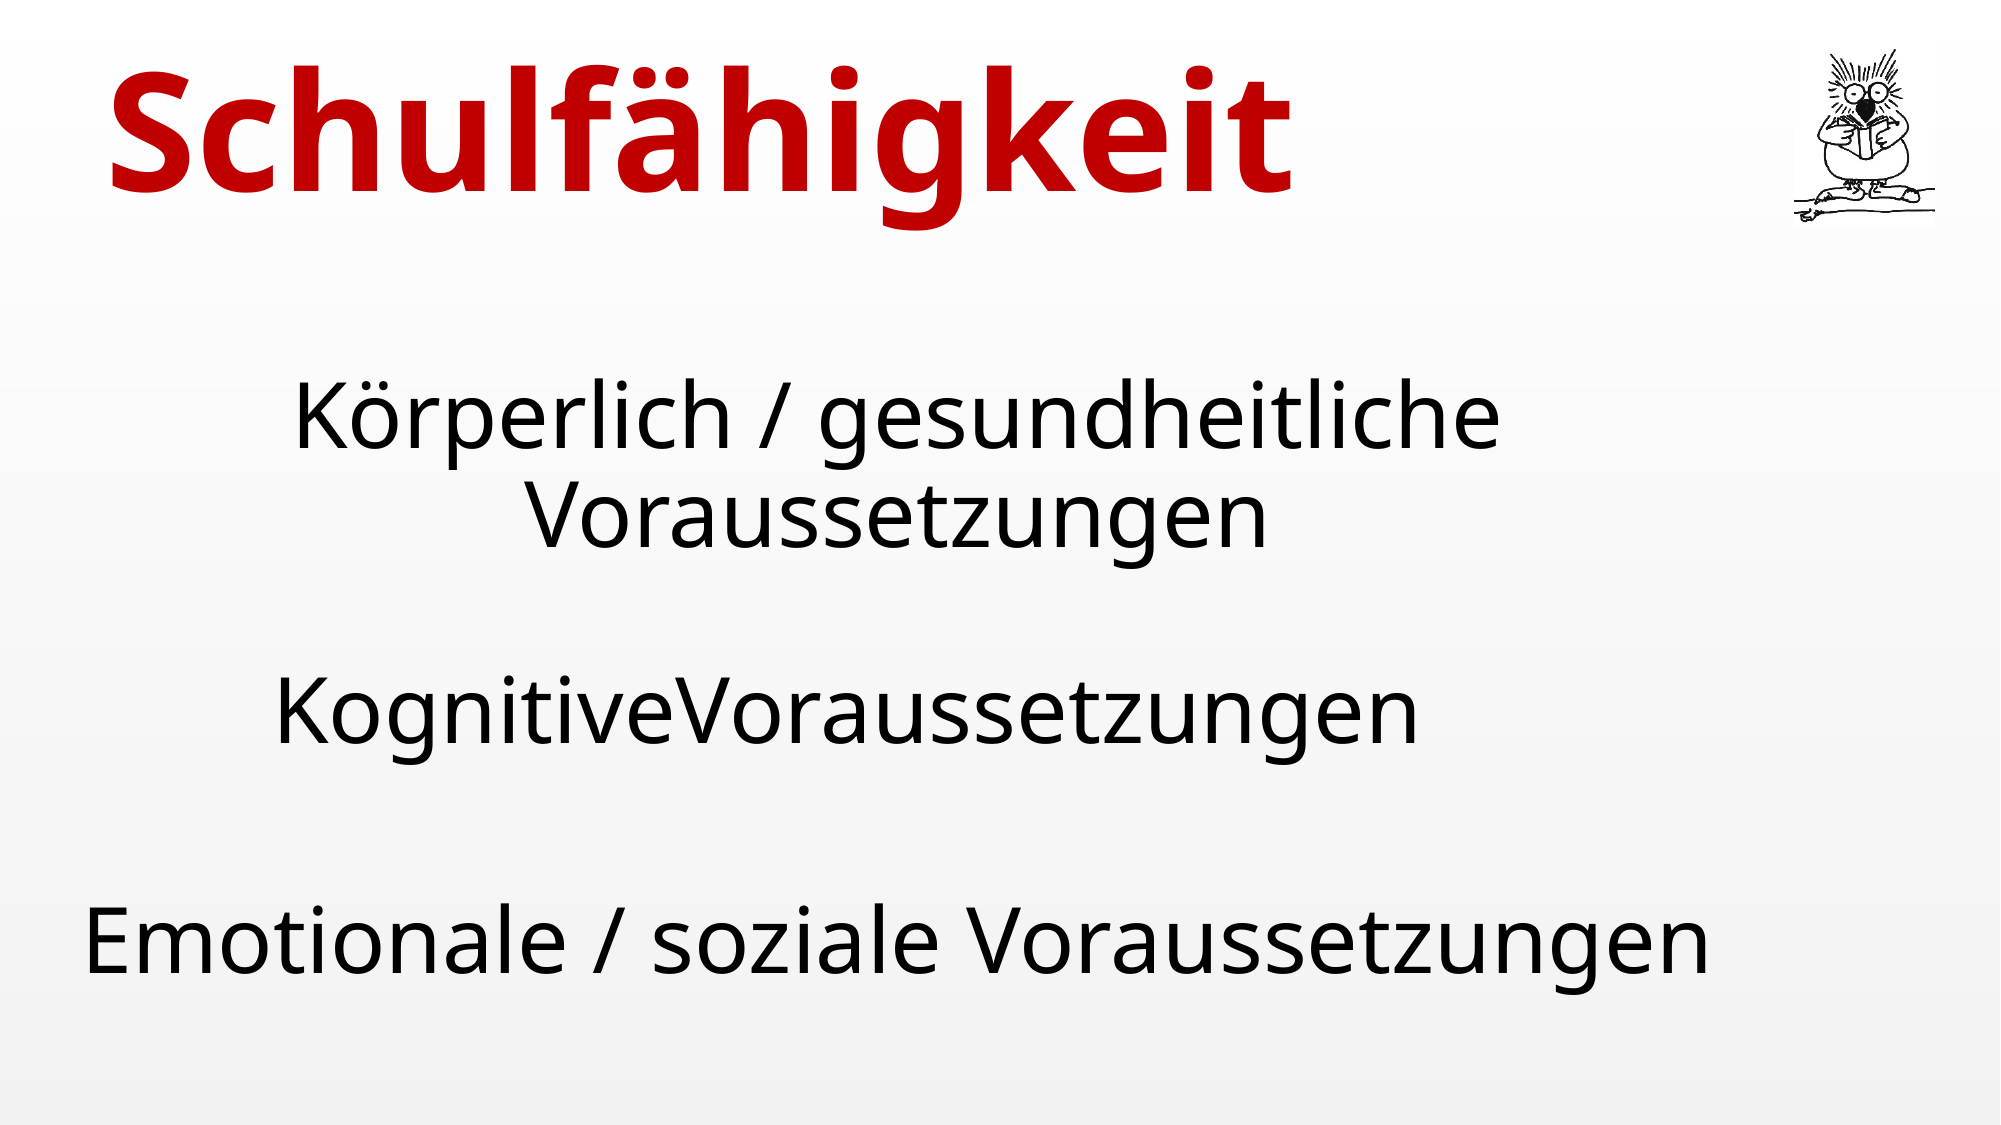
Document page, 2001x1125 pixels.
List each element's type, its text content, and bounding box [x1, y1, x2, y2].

picture [1794, 43, 1935, 227]
text_box Emotionale / soziale Voraussetzungen [56, 806, 1740, 1001]
text_box KognitiveVoraussetzungen [90, 576, 1605, 771]
text_box Körperlich / gesundheitliche Voraussetzungen [140, 381, 1656, 575]
title Schulfähigkeit [90, 41, 1605, 235]
